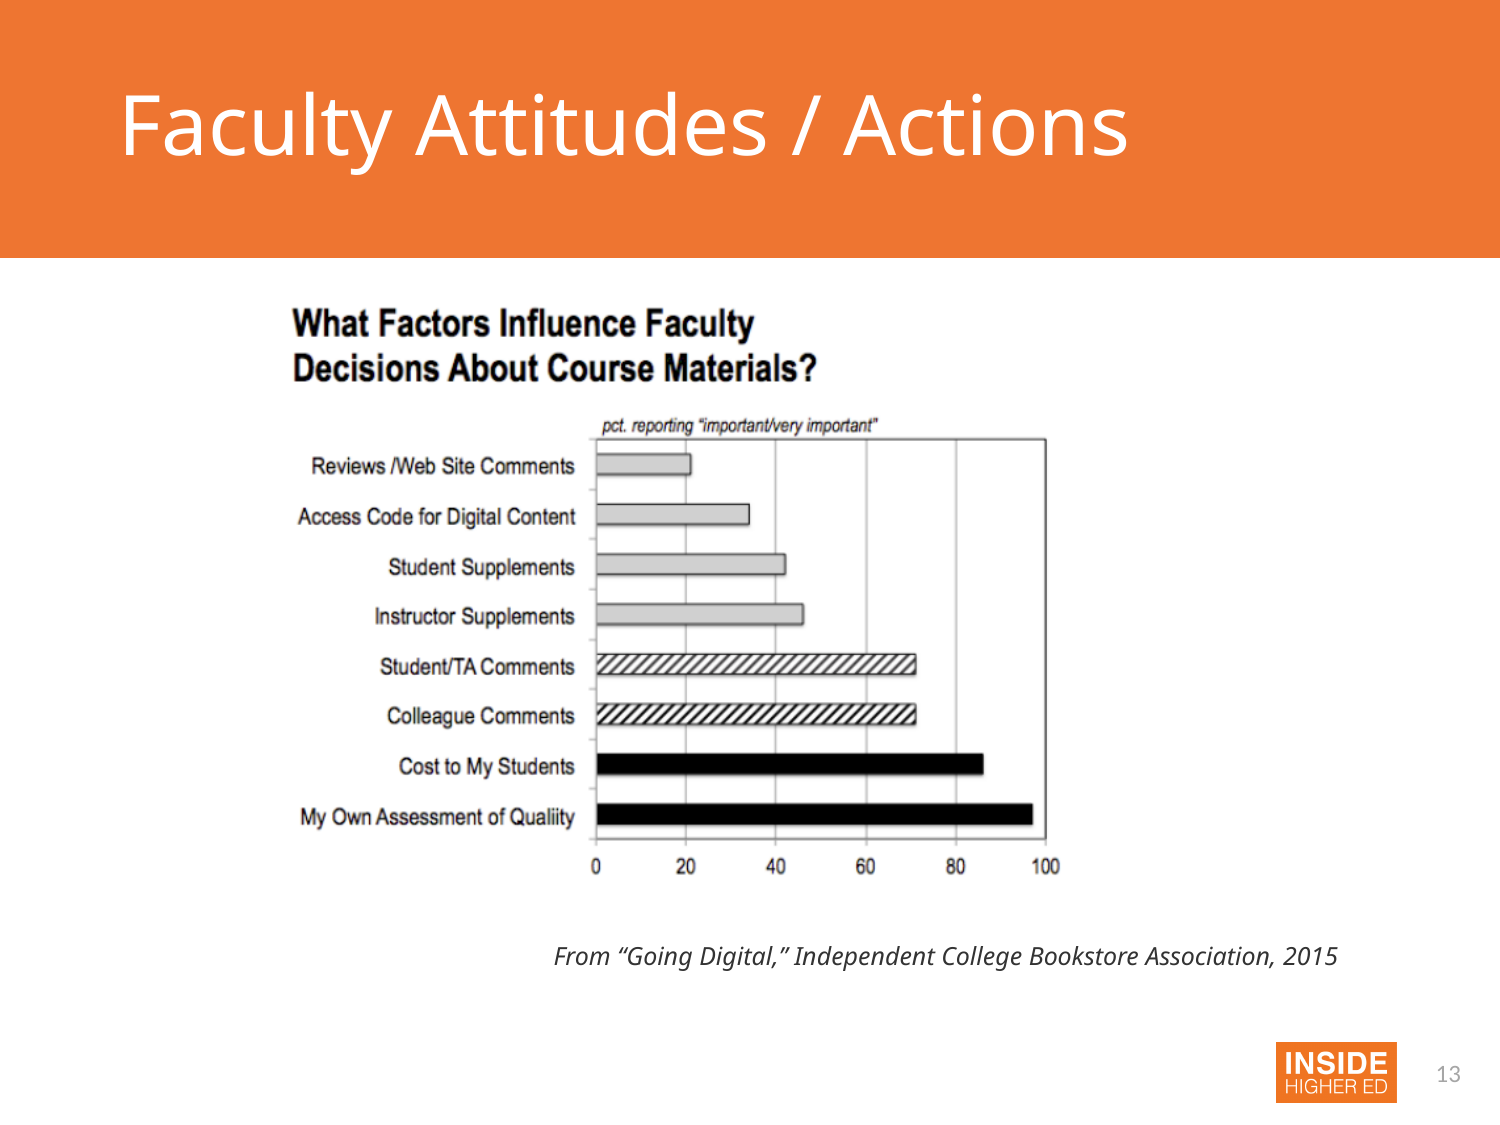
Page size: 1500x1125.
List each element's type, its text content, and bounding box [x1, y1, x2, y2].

title Faculty Attitudes / Actions [103, 0, 1397, 256]
picture [285, 304, 1067, 883]
picture [1276, 1042, 1397, 1103]
list From “Going Digital,” Independent College Bookstore Association, 2015 [103, 342, 1372, 992]
